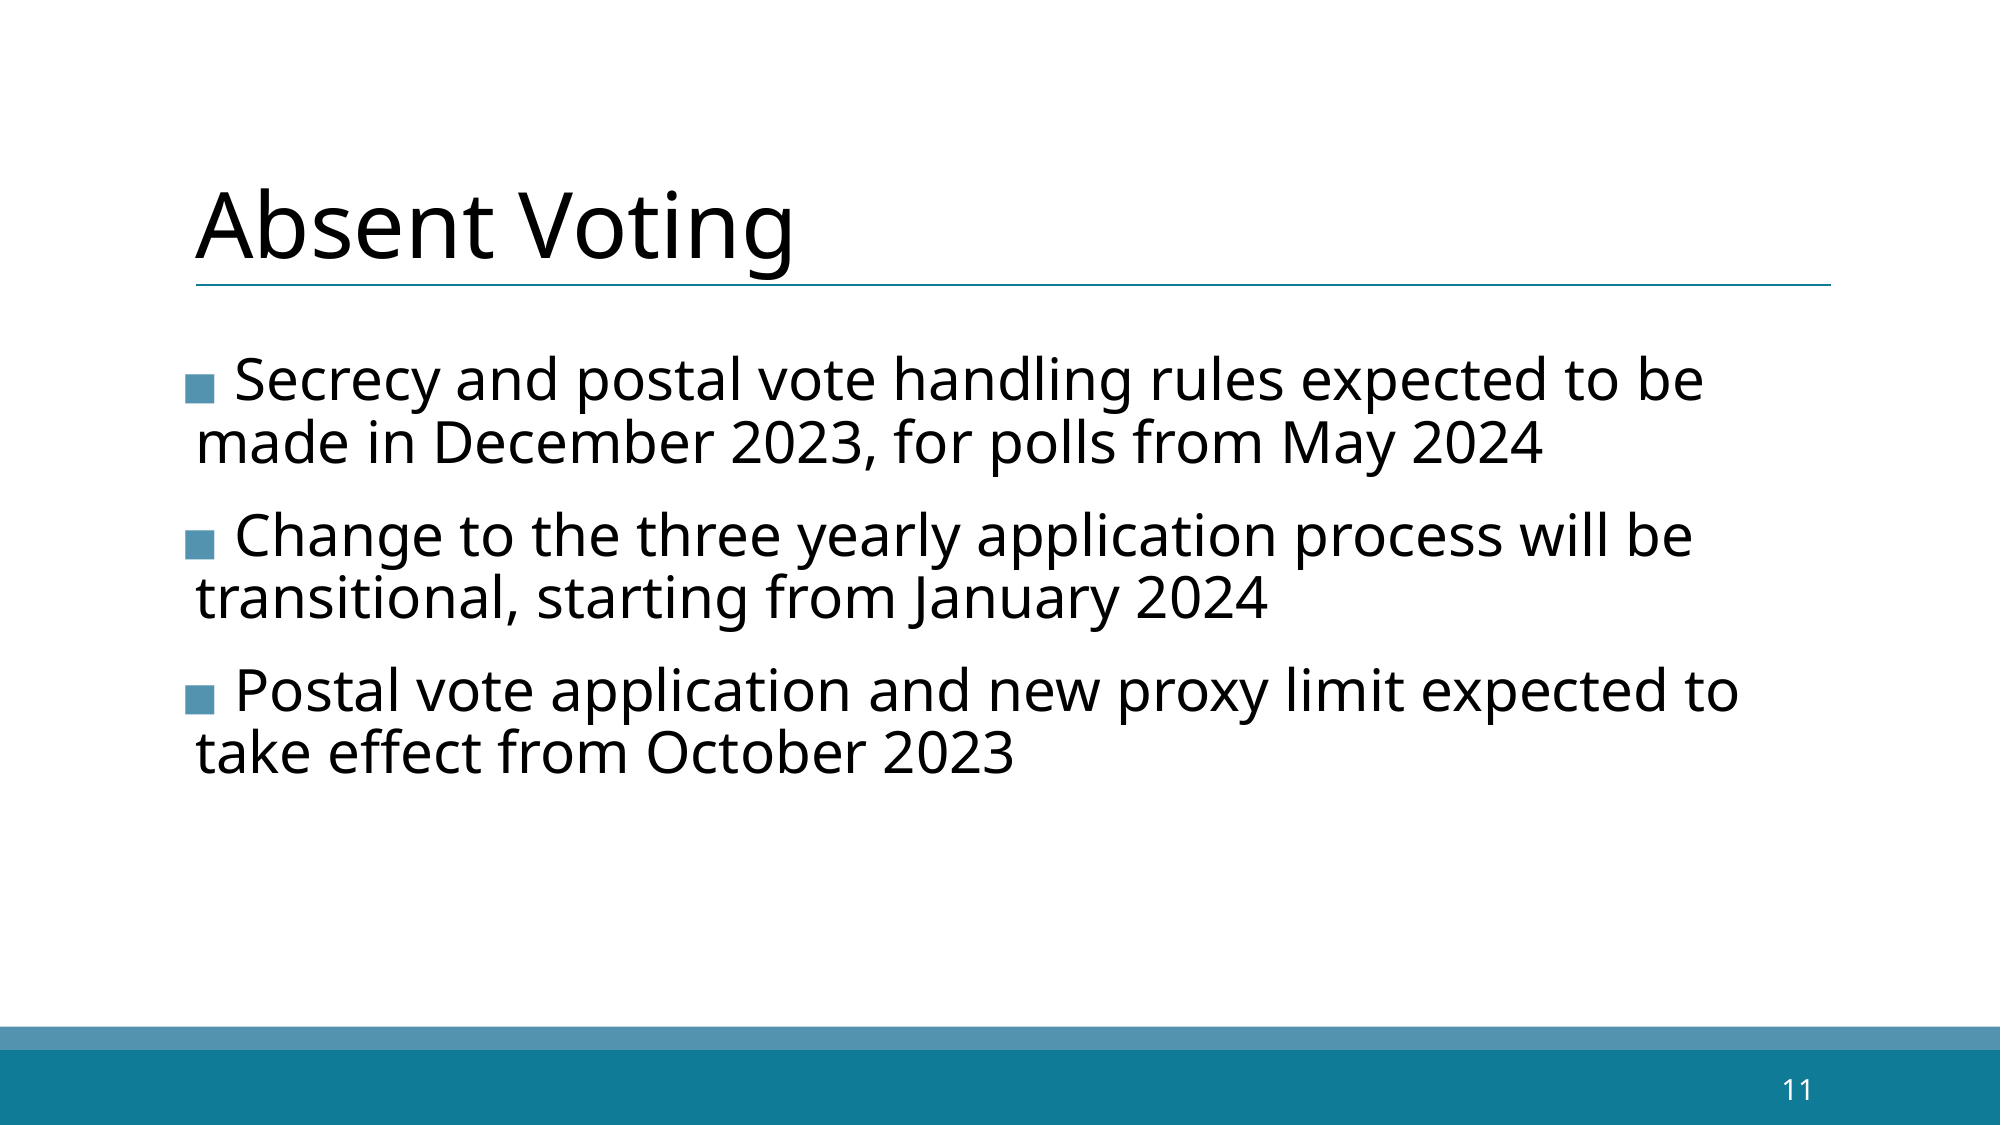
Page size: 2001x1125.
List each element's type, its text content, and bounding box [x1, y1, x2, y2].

title Absent Voting [180, 79, 1830, 285]
list Secrecy and postal vote handling rules expected to be made in December 2023, for polls from May 2024 Change to the three yearly application process will be transitional, starting from January 2024 Postal vote application and new proxy limit expected to take effect from October 2023 [180, 343, 1830, 963]
